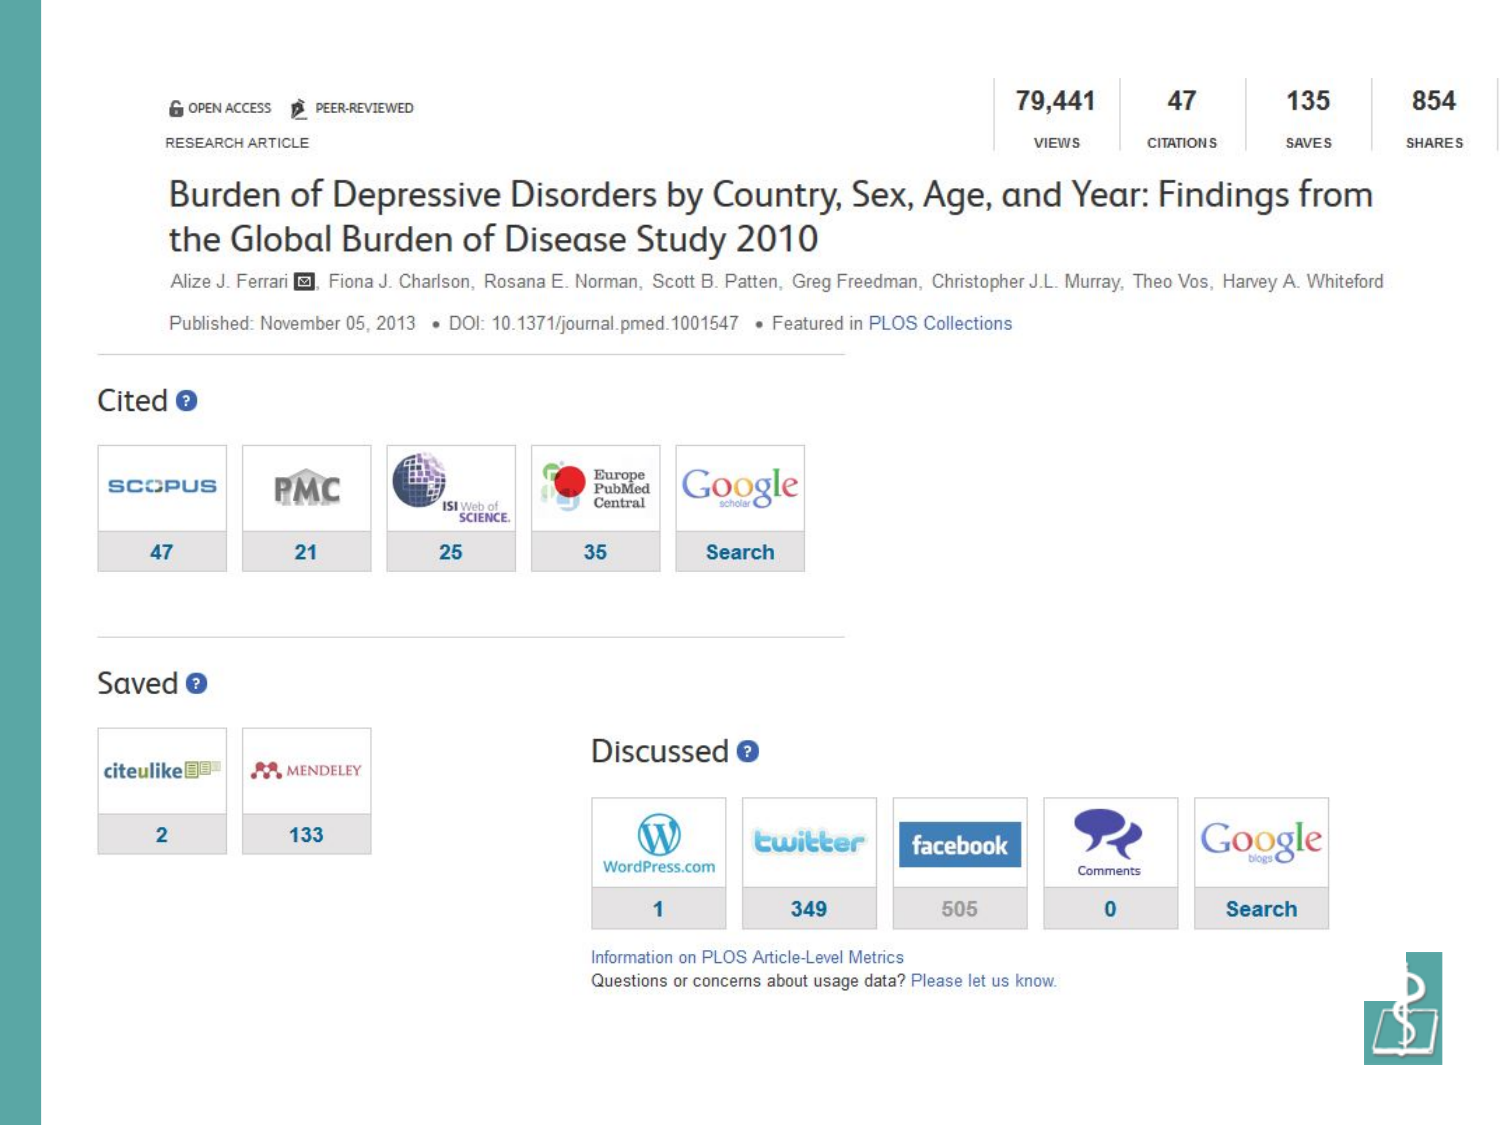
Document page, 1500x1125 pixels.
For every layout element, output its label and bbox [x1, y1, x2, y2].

list [149, 77, 1500, 351]
picture [64, 349, 1443, 1065]
